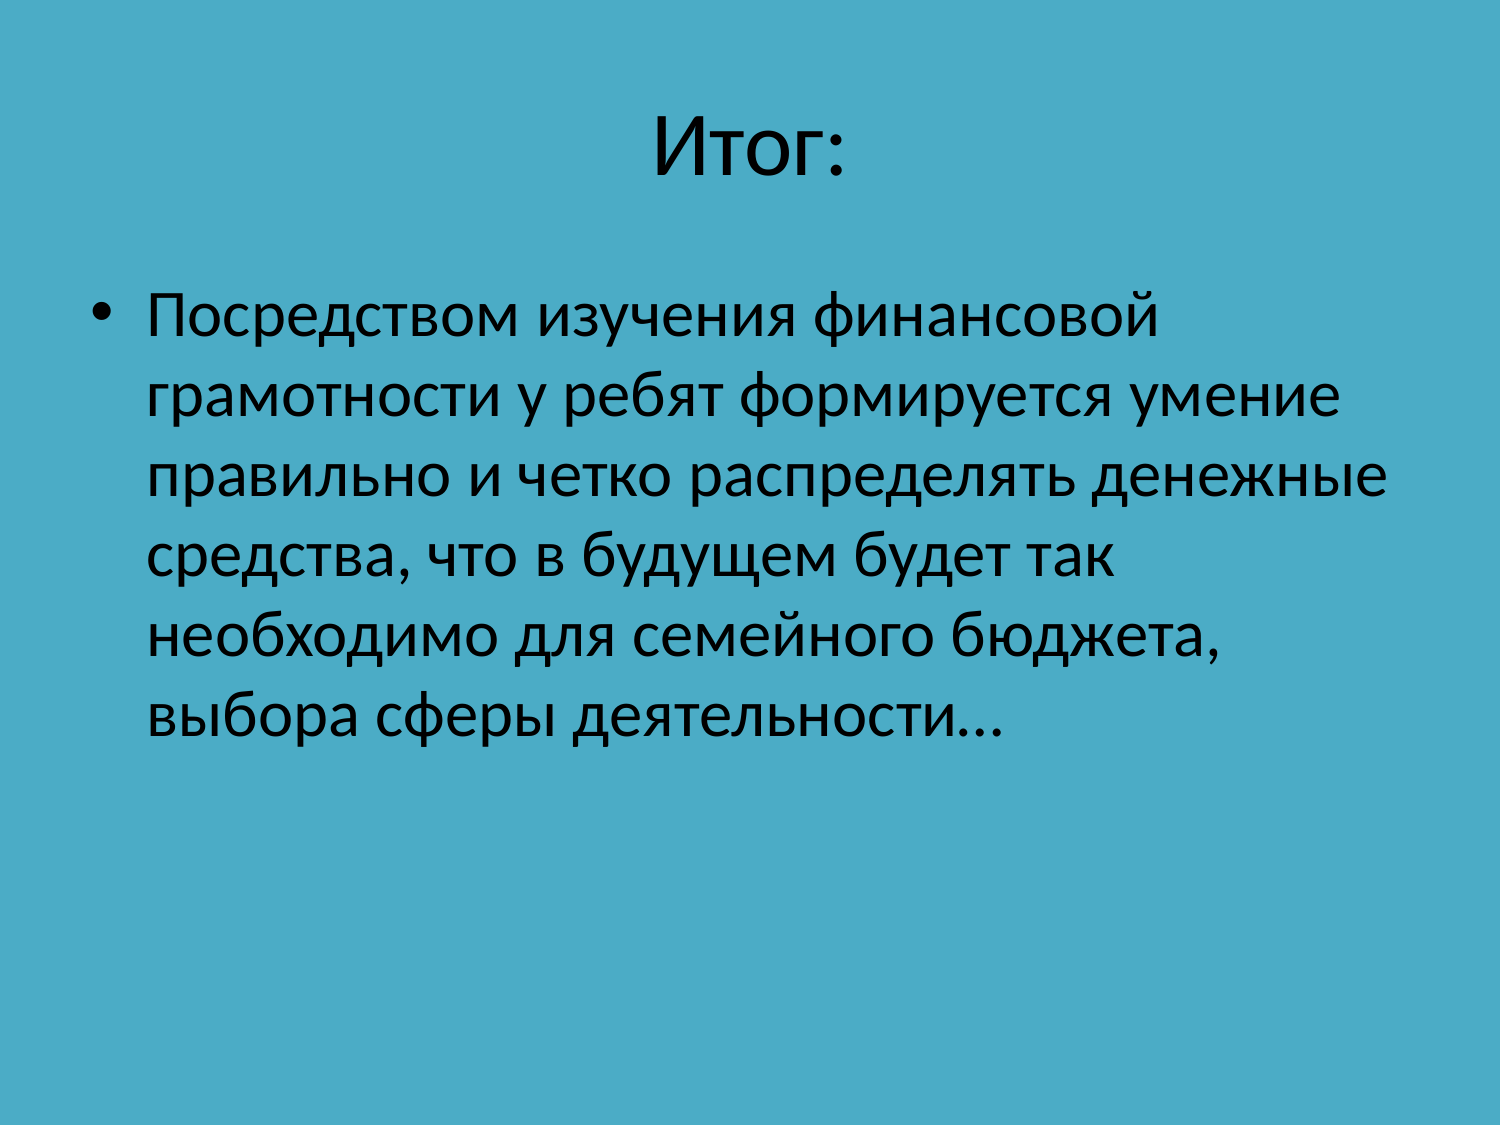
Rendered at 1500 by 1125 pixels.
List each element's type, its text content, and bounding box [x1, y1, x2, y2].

title Итог: [75, 45, 1425, 233]
list Посредством изучения финансовой грамотности у ребят формируется умение правильно и четко распределять денежные средства, что в будущем будет так необходимо для семейного бюджета, выбора сферы деятельности… [75, 262, 1425, 1005]
